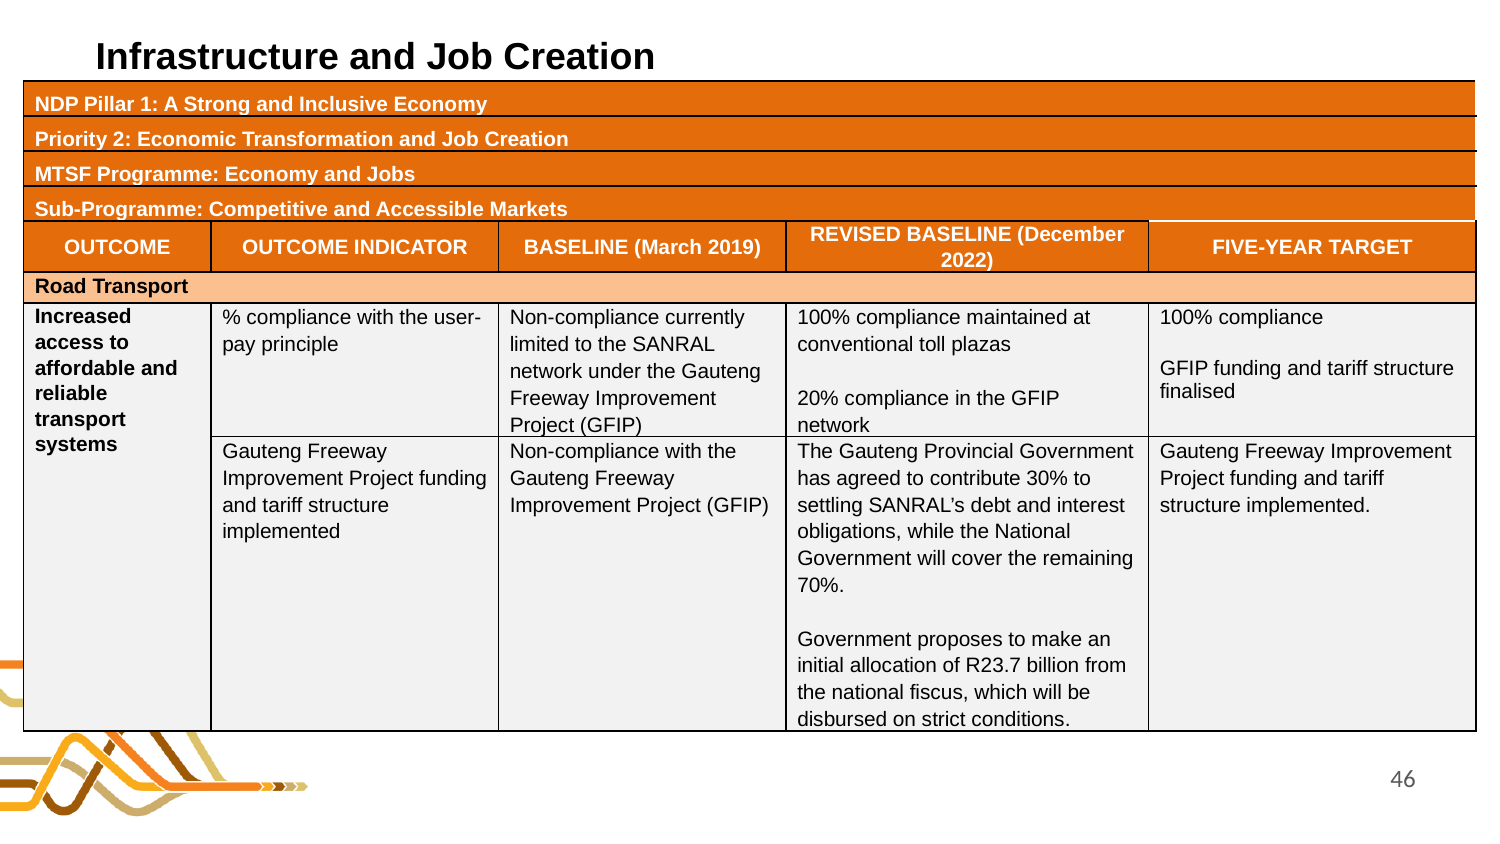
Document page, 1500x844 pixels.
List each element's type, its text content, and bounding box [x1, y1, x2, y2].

table_cell OUTCOME [24, 222, 210, 271]
table_cell Priority 2: Economic Transformation and Job Creation [24, 117, 1475, 150]
table_cell Gauteng Freeway Improvement Project funding and tariff structure implemented [212, 437, 498, 730]
table_cell FIVE-YEAR TARGET [1149, 222, 1475, 271]
table_cell 100% compliance maintained at conventional toll plazas 20% compliance in the GFIP network [787, 304, 1148, 436]
text_box 46 [1364, 754, 1431, 800]
picture [0, 0, 1500, 844]
table_cell Road Transport [24, 273, 1475, 302]
table_cell BASELINE (March 2019) [499, 222, 785, 271]
table_cell MTSF Programme: Economy and Jobs [24, 152, 1475, 185]
table_cell OUTCOME INDICATOR [212, 222, 498, 271]
table_cell Gauteng Freeway Improvement Project funding and tariff structure implemented. [1149, 437, 1475, 730]
table_cell Sub-Programme: Competitive and Accessible Markets [24, 187, 1475, 220]
table_cell Increased access to affordable and reliable transport systems [24, 304, 210, 730]
table_cell % compliance with the user-pay principle [212, 304, 498, 436]
table_cell Non-compliance with the Gauteng Freeway Improvement Project (GFIP) [499, 437, 785, 730]
table_cell Non-compliance currently limited to the SANRAL network under the Gauteng Freeway Improvement Project (GFIP) [499, 304, 785, 436]
table_cell REVISED BASELINE (December 2022) [787, 222, 1148, 271]
table_cell The Gauteng Provincial Government has agreed to contribute 30% to settling SANRAL’s debt and interest obligations, while the National Government will cover the remaining 70%. Government proposes to make an initial allocation of R23.7 billion from the national fiscus, which will be disbursed on strict conditions. [787, 437, 1148, 730]
table_header NDP Pillar 1: A Strong and Inclusive Economy [24, 82, 1475, 115]
table_cell 100% compliance GFIP funding and tariff structure finalised [1149, 304, 1475, 436]
title Infrastructure and Job Creation [80, 20, 1431, 80]
